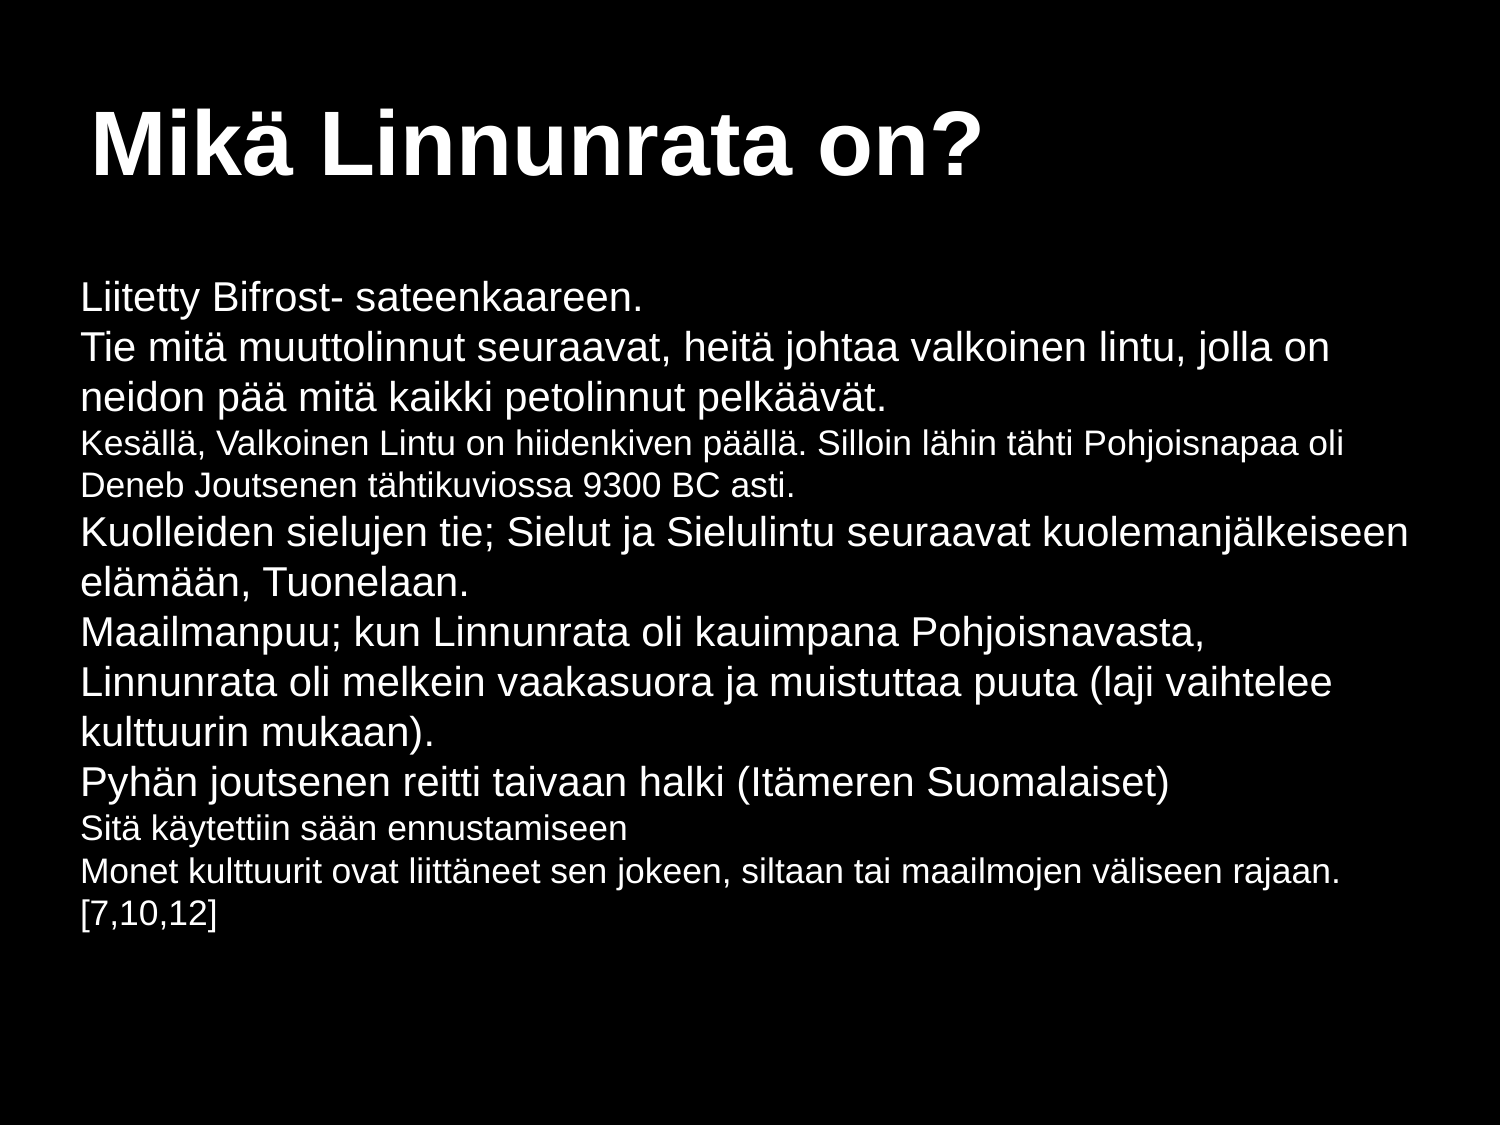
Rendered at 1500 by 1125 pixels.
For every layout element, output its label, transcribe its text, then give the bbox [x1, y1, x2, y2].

list Liitetty Bifrost- sateenkaareen. Tie mitä muuttolinnut seuraavat, heitä johtaa valkoinen lintu, jolla on neidon pää mitä kaikki petolinnut pelkäävät. Kesällä, Valkoinen Lintu on hiidenkiven päällä. Silloin lähin tähti Pohjoisnapaa oli Deneb Joutsenen tähtikuviossa 9300 BC asti. Kuolleiden sielujen tie; Sielut ja Sielulintu seuraavat kuolemanjälkeiseen elämään, Tuonelaan. Maailmanpuu; kun Linnunrata oli kauimpana Pohjoisnavasta, Linnunrata oli melkein vaakasuora ja muistuttaa puuta (laji vaihtelee kulttuurin mukaan). Pyhän joutsenen reitti taivaan halki (Itämeren Suomalaiset) Sitä käytettiin sään ennustamiseen Monet kulttuurit ovat liittäneet sen jokeen, siltaan tai maailmojen väliseen rajaan. [7,10,12] [64, 262, 1426, 1083]
title Mikä Linnunrata on? [74, 44, 1426, 233]
